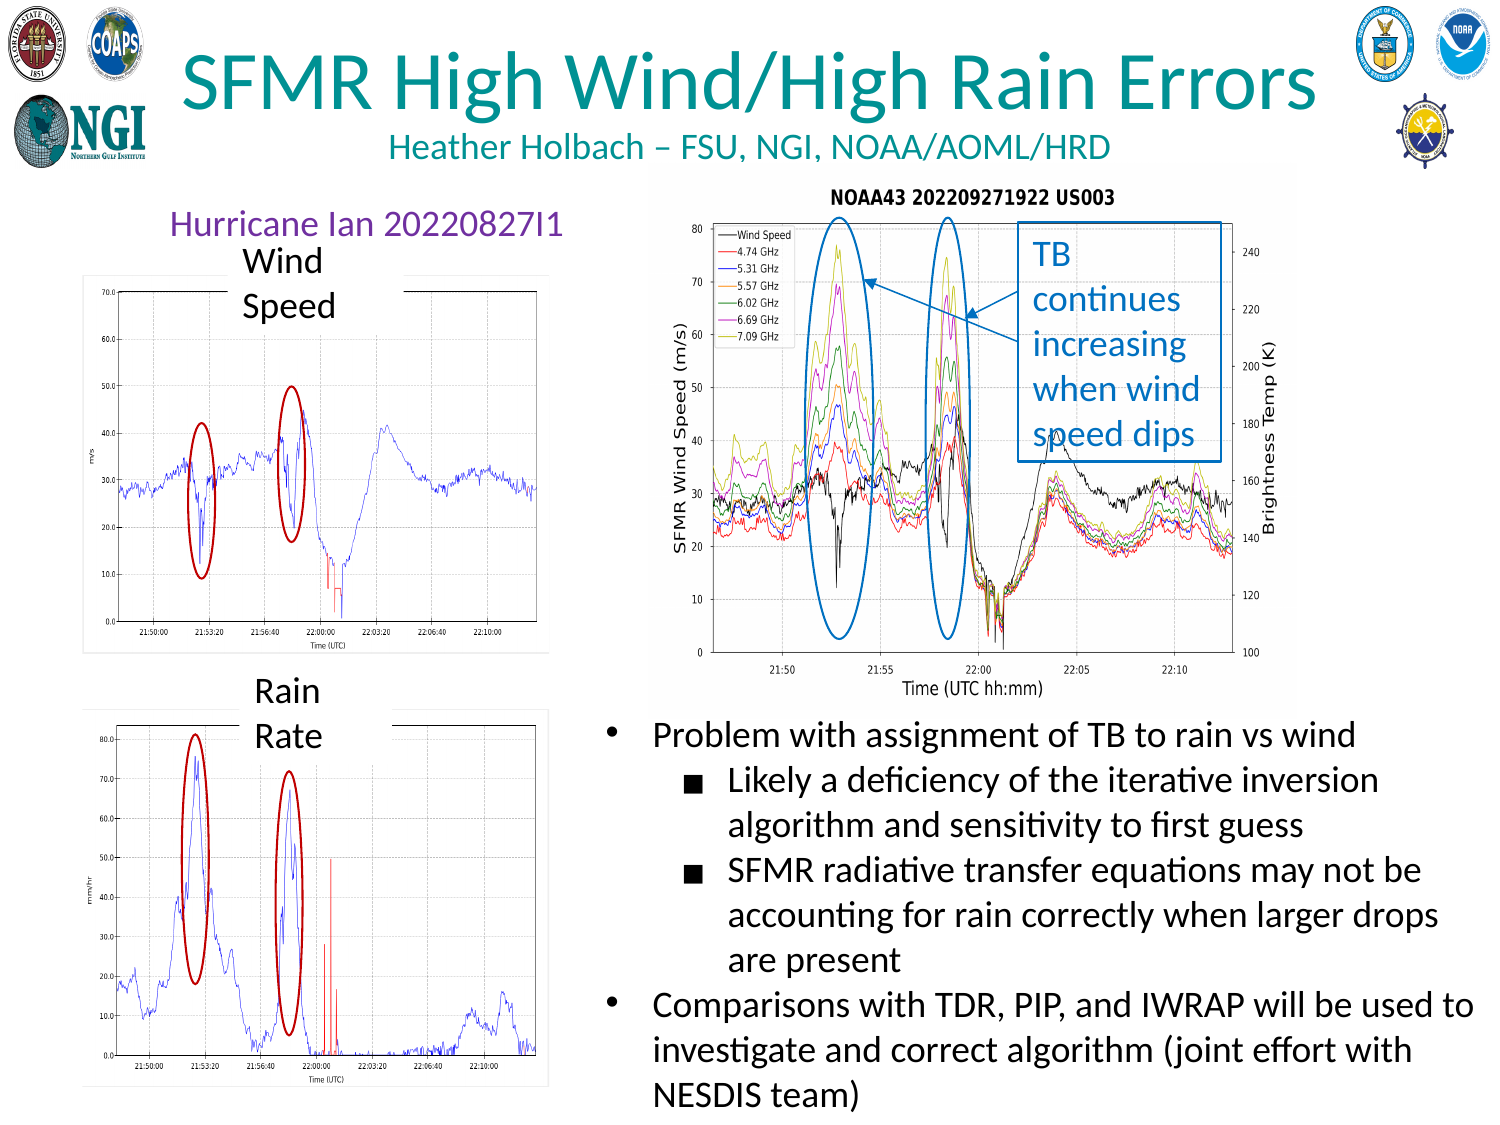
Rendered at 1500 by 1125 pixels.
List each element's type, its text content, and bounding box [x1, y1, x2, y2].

picture [1356, 6, 1378, 33]
picture [1398, 61, 1407, 73]
picture [1398, 14, 1408, 27]
title SFMR High Wind/High Rain Errors Heather Holbach – FSU, NGI, NOAA/AOML/HRD [103, 0, 1397, 212]
picture [13, 93, 147, 169]
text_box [648, 162, 1298, 720]
picture [1356, 55, 1377, 82]
text_box Problem with assignment of TB to rain vs wind Likely a deficiency of the iterative inversion algorithm and sensitivity to first guess SFMR radiative transfer equations may not be accounting for rain correctly when larger drops are present Comparisons with TDR, PIP, and IWRAP will be used to investigate and correct algorithm (joint effort with NESDIS team) [590, 702, 1500, 1125]
picture [1363, 15, 1407, 73]
picture [1434, 6, 1492, 82]
picture [1393, 55, 1414, 82]
picture [1396, 93, 1454, 169]
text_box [82, 658, 550, 1088]
picture [1392, 6, 1414, 33]
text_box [82, 228, 550, 654]
picture [8, 6, 66, 82]
text_box Hurricane Ian 20220827I1 [154, 191, 584, 251]
picture [1370, 11, 1379, 17]
picture [86, 6, 144, 82]
